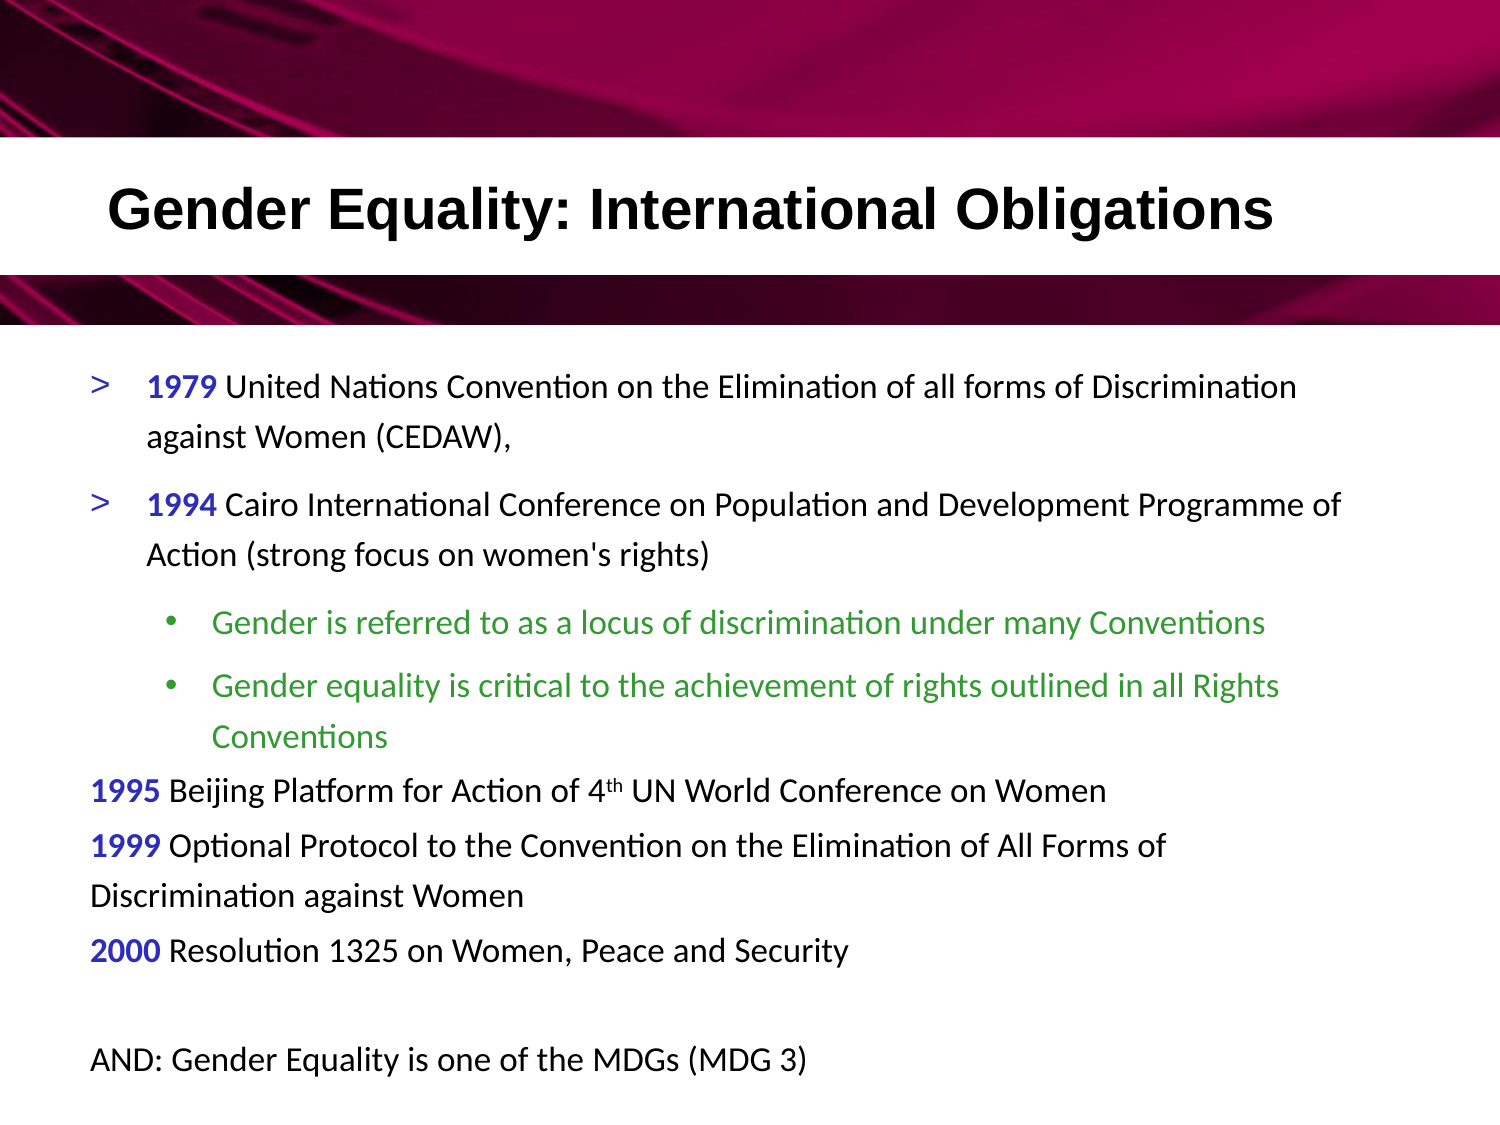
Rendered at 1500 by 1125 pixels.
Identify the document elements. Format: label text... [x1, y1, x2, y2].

list 1979 United Nations Convention on the Elimination of all forms of Discrimination against Women (CEDAW), 1994 Cairo International Conference on Population and Development Programme of Action (strong focus on women's rights) Gender is referred to as a locus of discrimination under many Conventions Gender equality is critical to the achievement of rights outlined in all Rights Conventions 1995 Beijing Platform for Action of 4th UN World Conference on Women 1999 Optional Protocol to the Convention on the Elimination of All Forms of Discrimination against Women 2000 Resolution 1325 on Women, Peace and Security AND: Gender Equality is one of the MDGs (MDG 3) [74, 347, 1388, 1091]
title Gender Equality: International Obligations [91, 112, 1385, 301]
picture [0, 275, 1500, 325]
picture [0, 0, 1500, 137]
